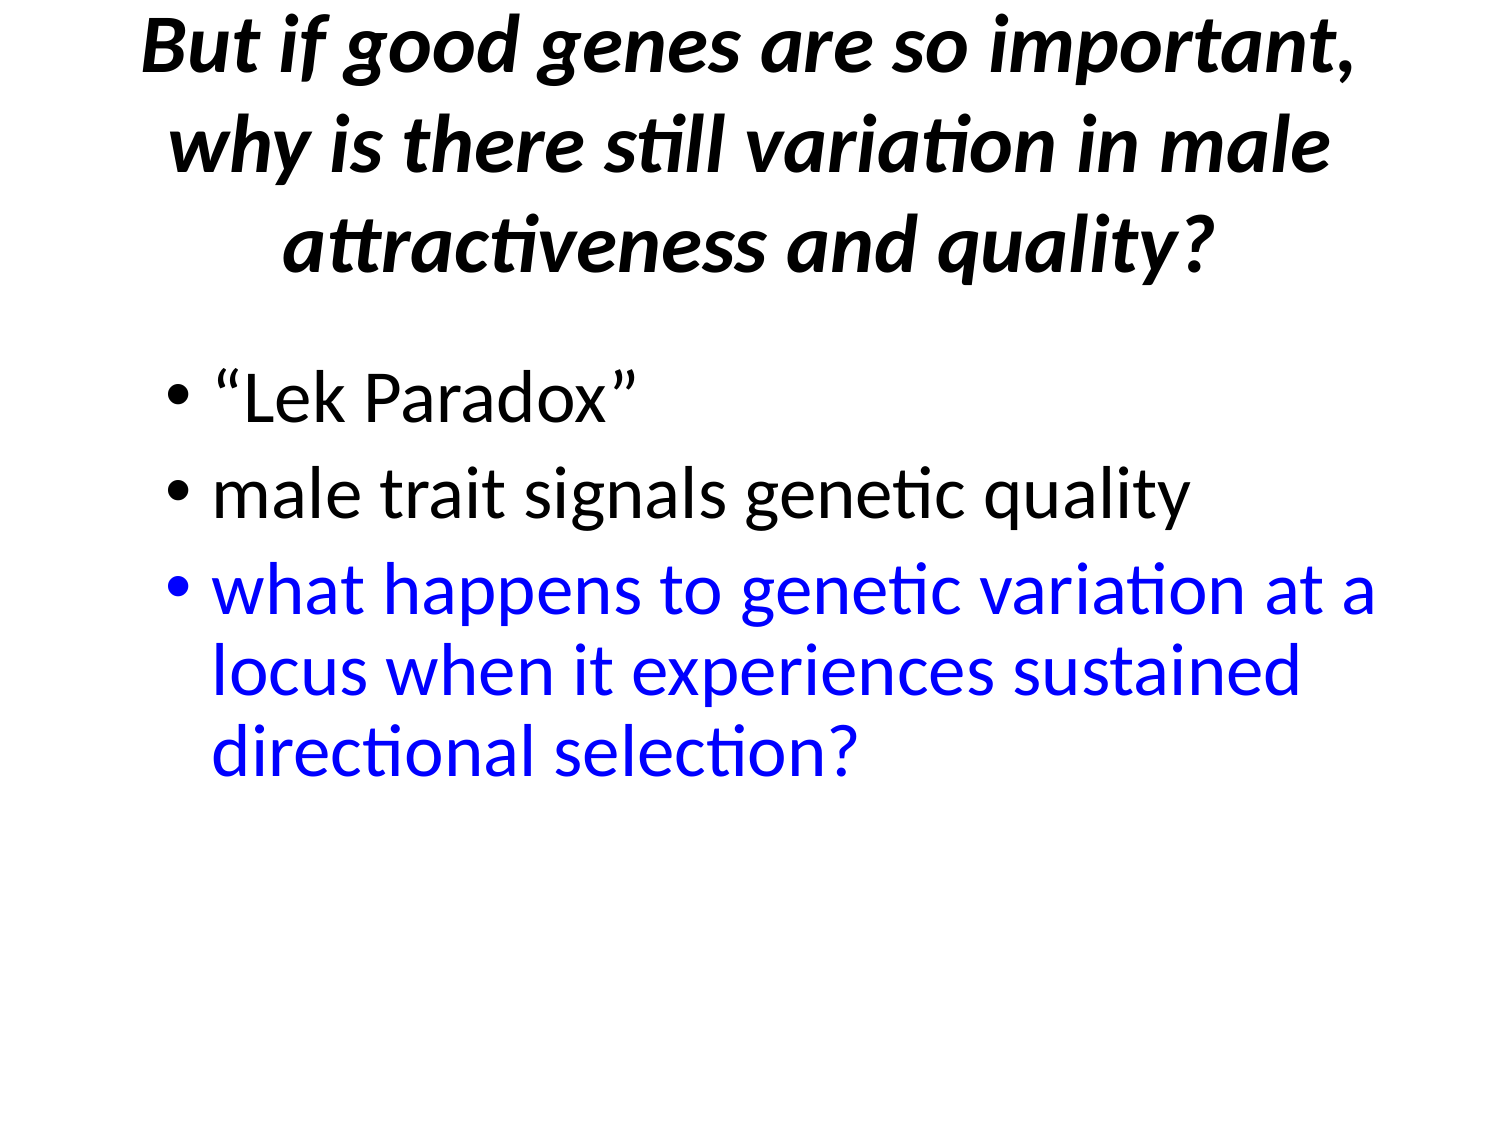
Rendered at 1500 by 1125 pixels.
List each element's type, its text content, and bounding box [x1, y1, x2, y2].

list “Lek Paradox” male trait signals genetic quality what happens to genetic variation at a locus when it experiences sustained directional selection? [74, 349, 1413, 951]
title But if good genes are so important, why is there still variation in male attractiveness and quality? [74, 44, 1426, 233]
